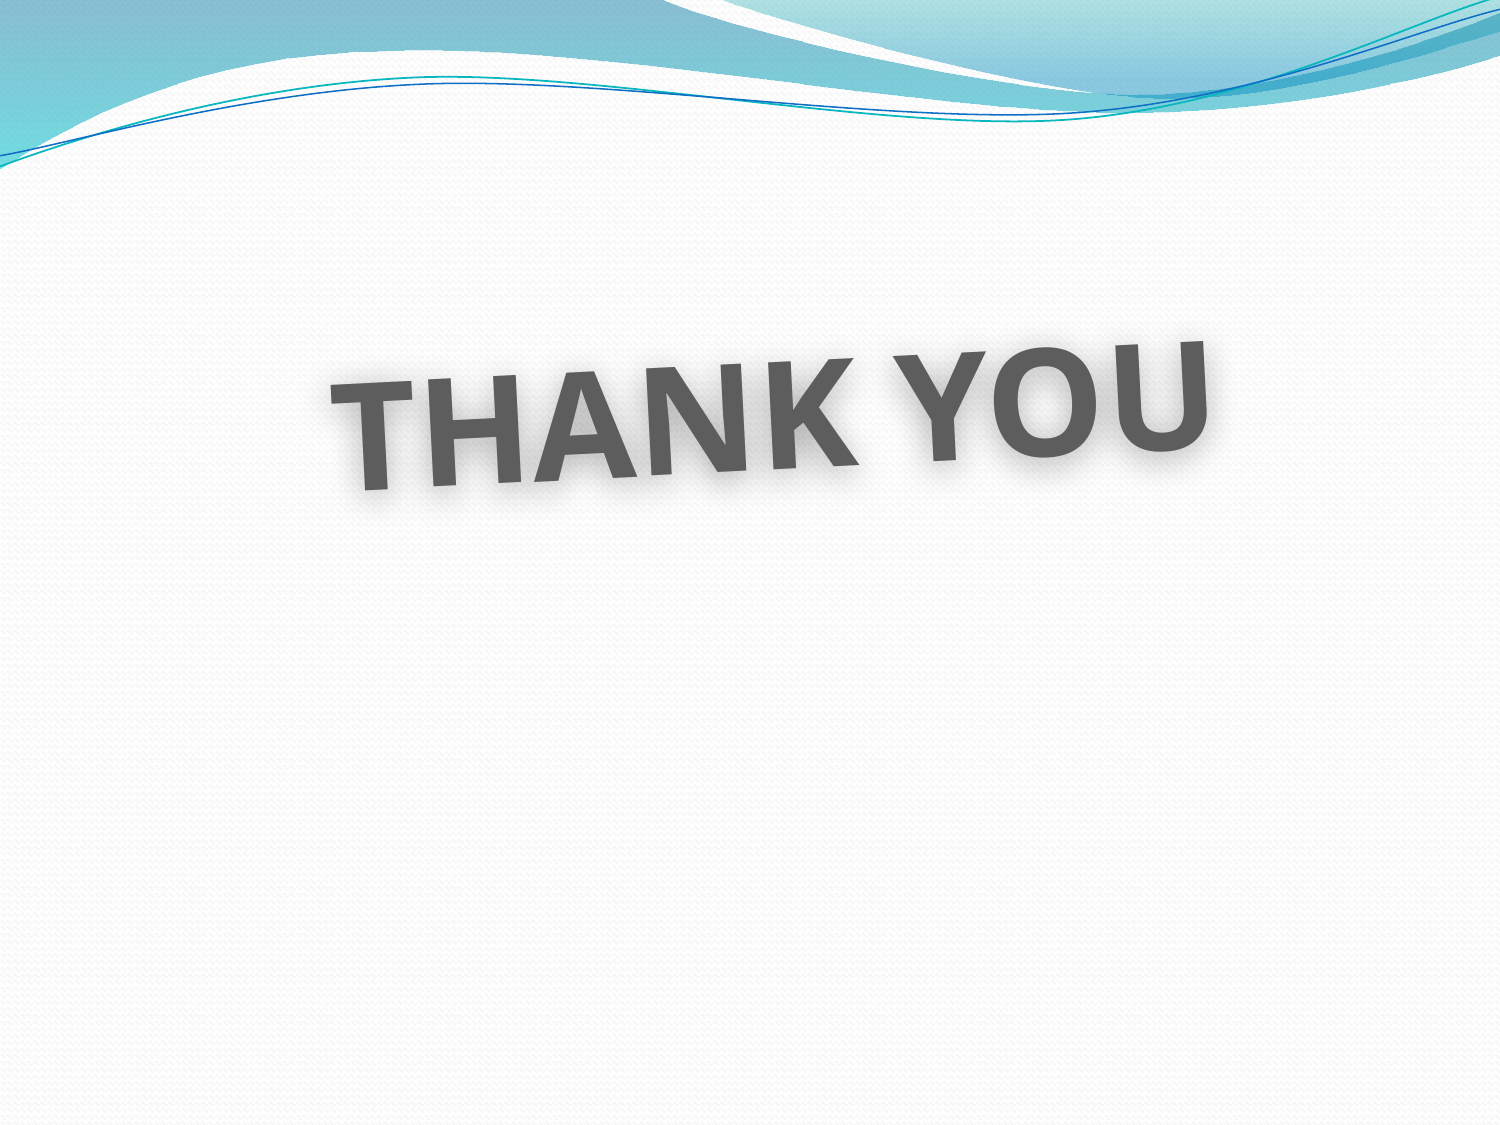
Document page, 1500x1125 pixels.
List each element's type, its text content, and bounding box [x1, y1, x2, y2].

text_box THANK YOU [233, 285, 1317, 535]
